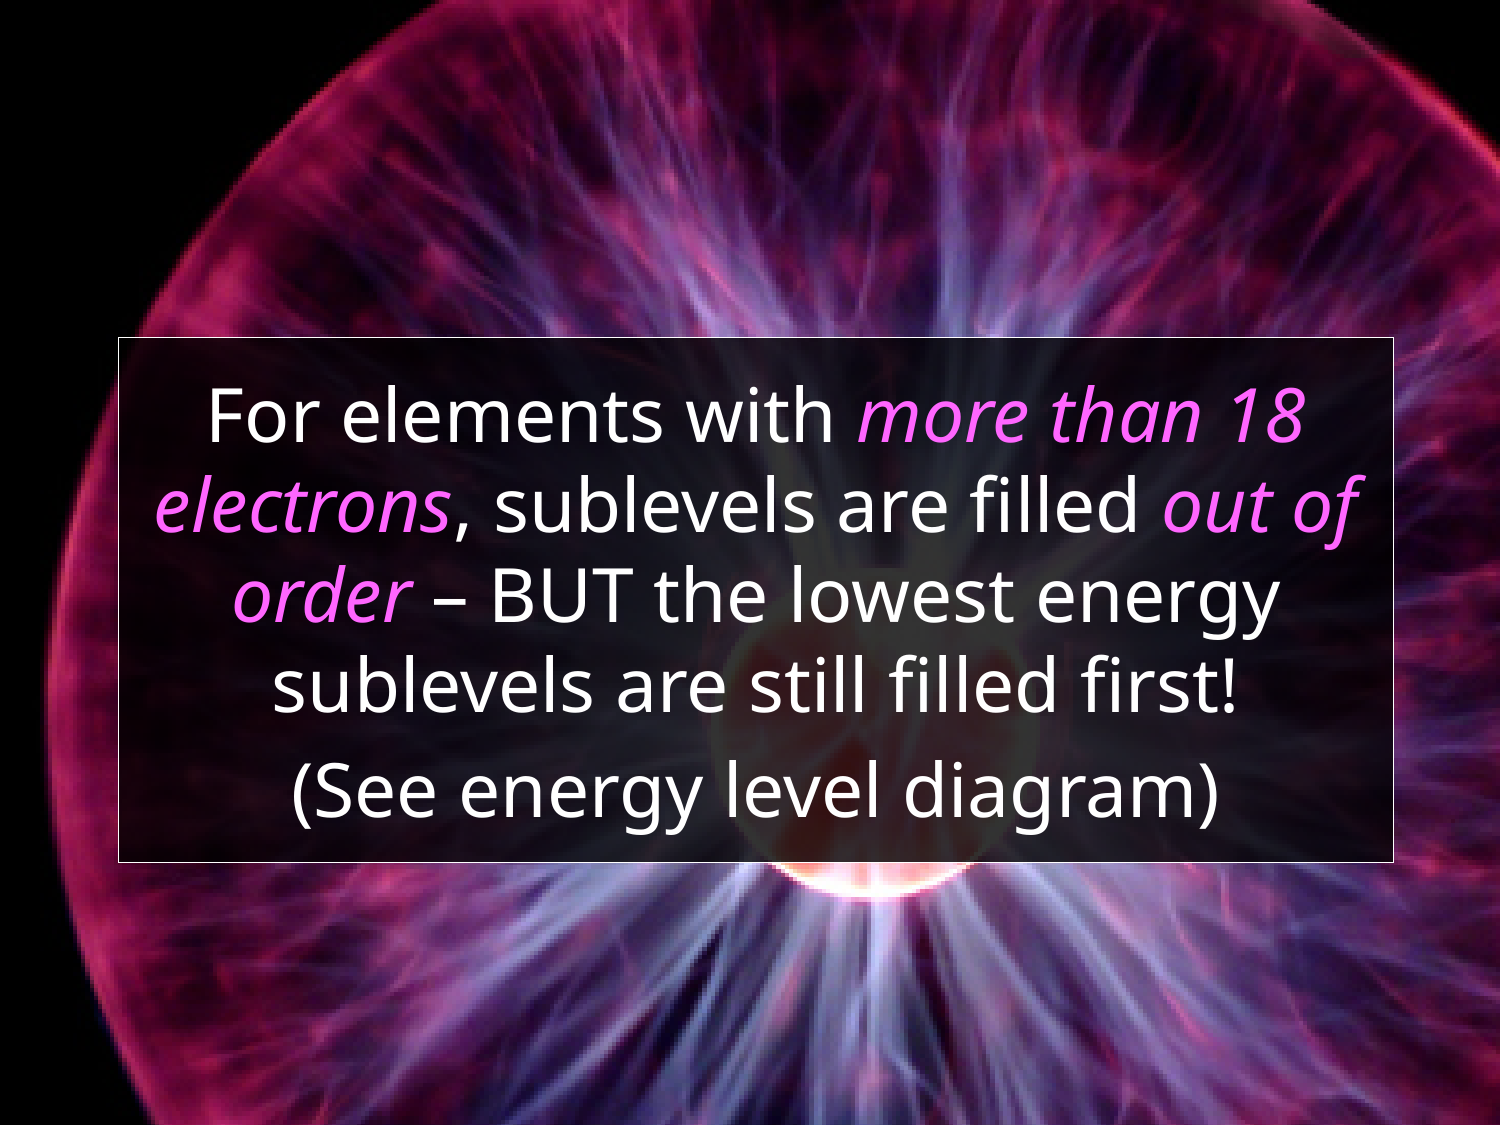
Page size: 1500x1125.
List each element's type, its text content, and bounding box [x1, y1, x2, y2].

picture [0, 0, 1500, 1125]
list For elements with more than 18 electrons, sublevels are filled out of order – BUT the lowest energy sublevels are still filled first! (See energy level diagram) [118, 337, 1394, 863]
